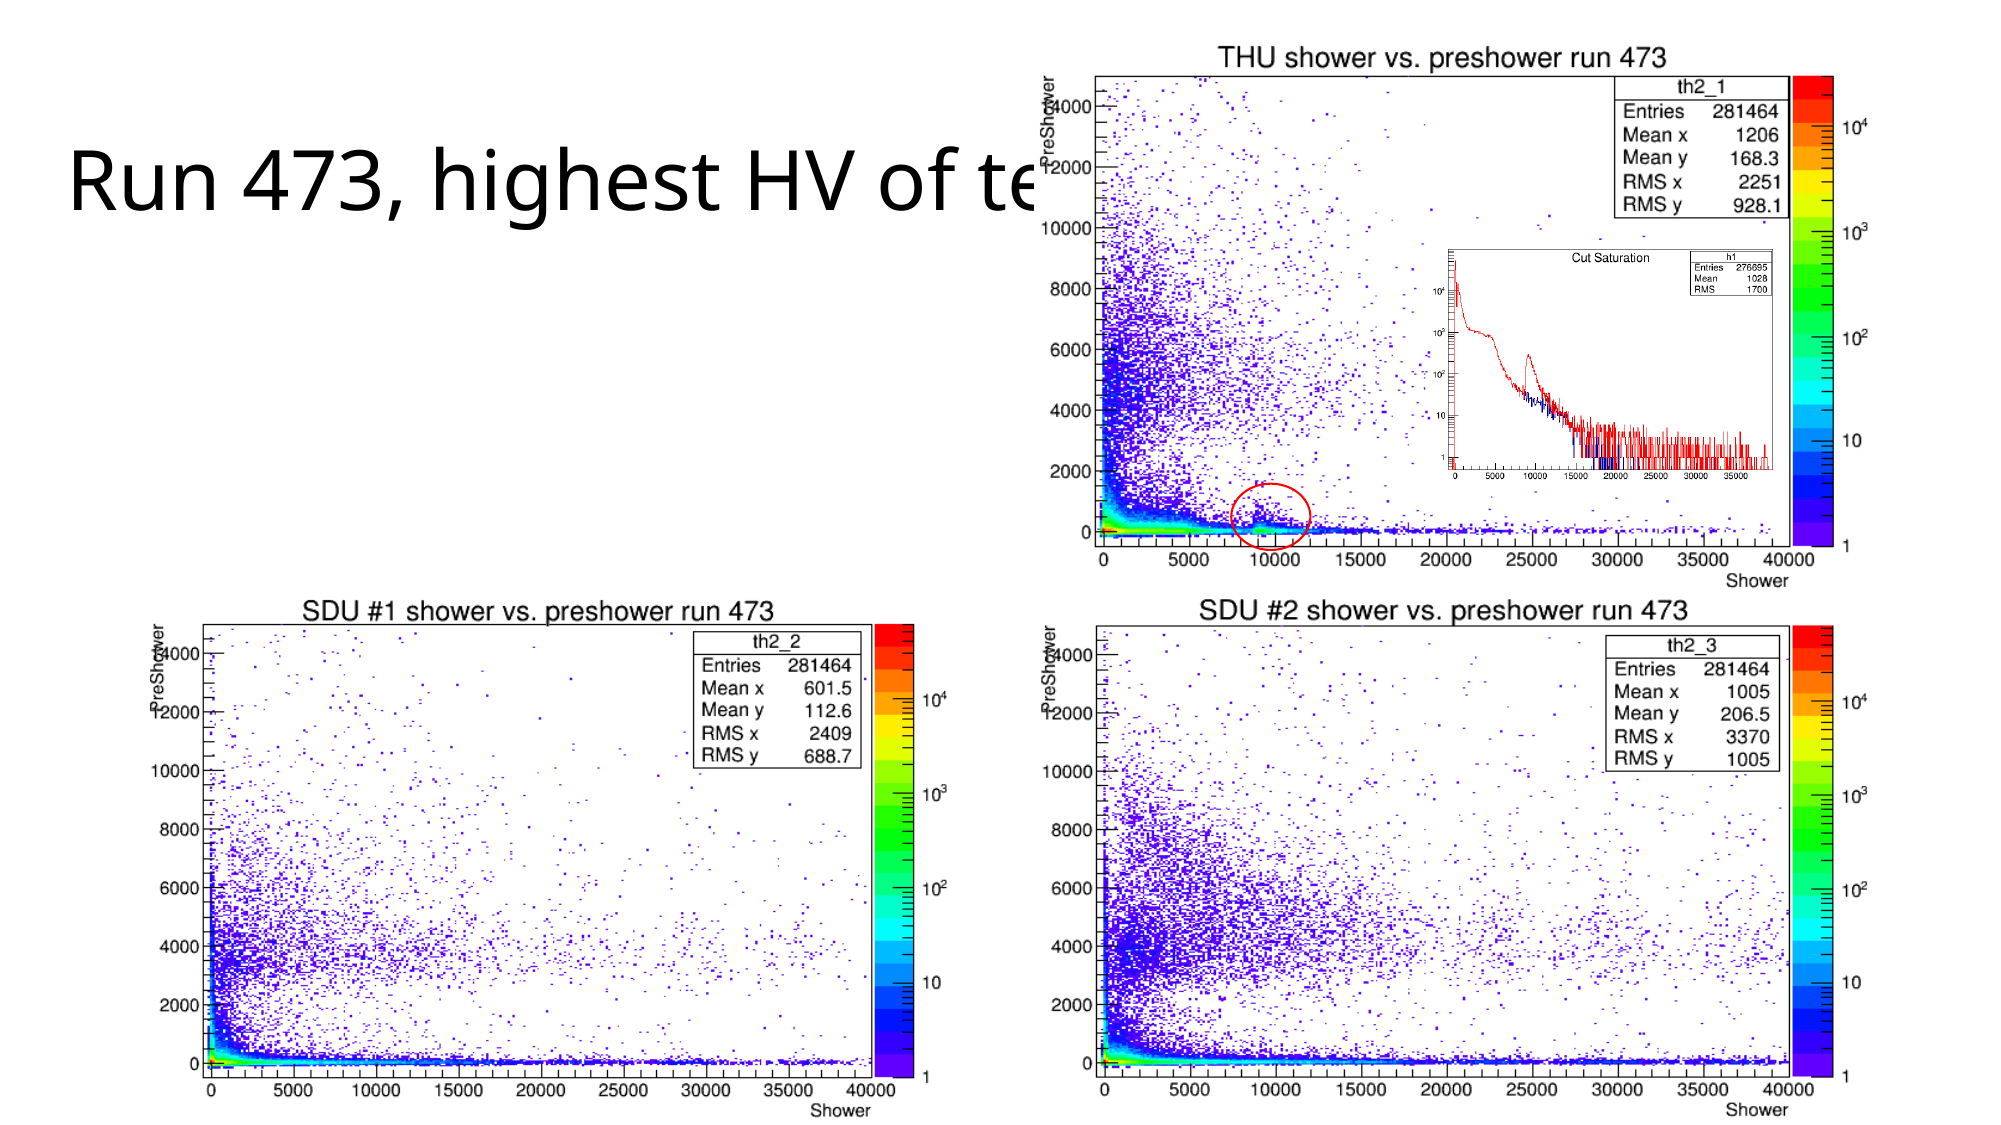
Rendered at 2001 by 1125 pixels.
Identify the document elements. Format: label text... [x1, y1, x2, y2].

title Run 473, highest HV of test [51, 74, 1034, 292]
picture [1034, 30, 1875, 1123]
picture [137, 581, 949, 1125]
